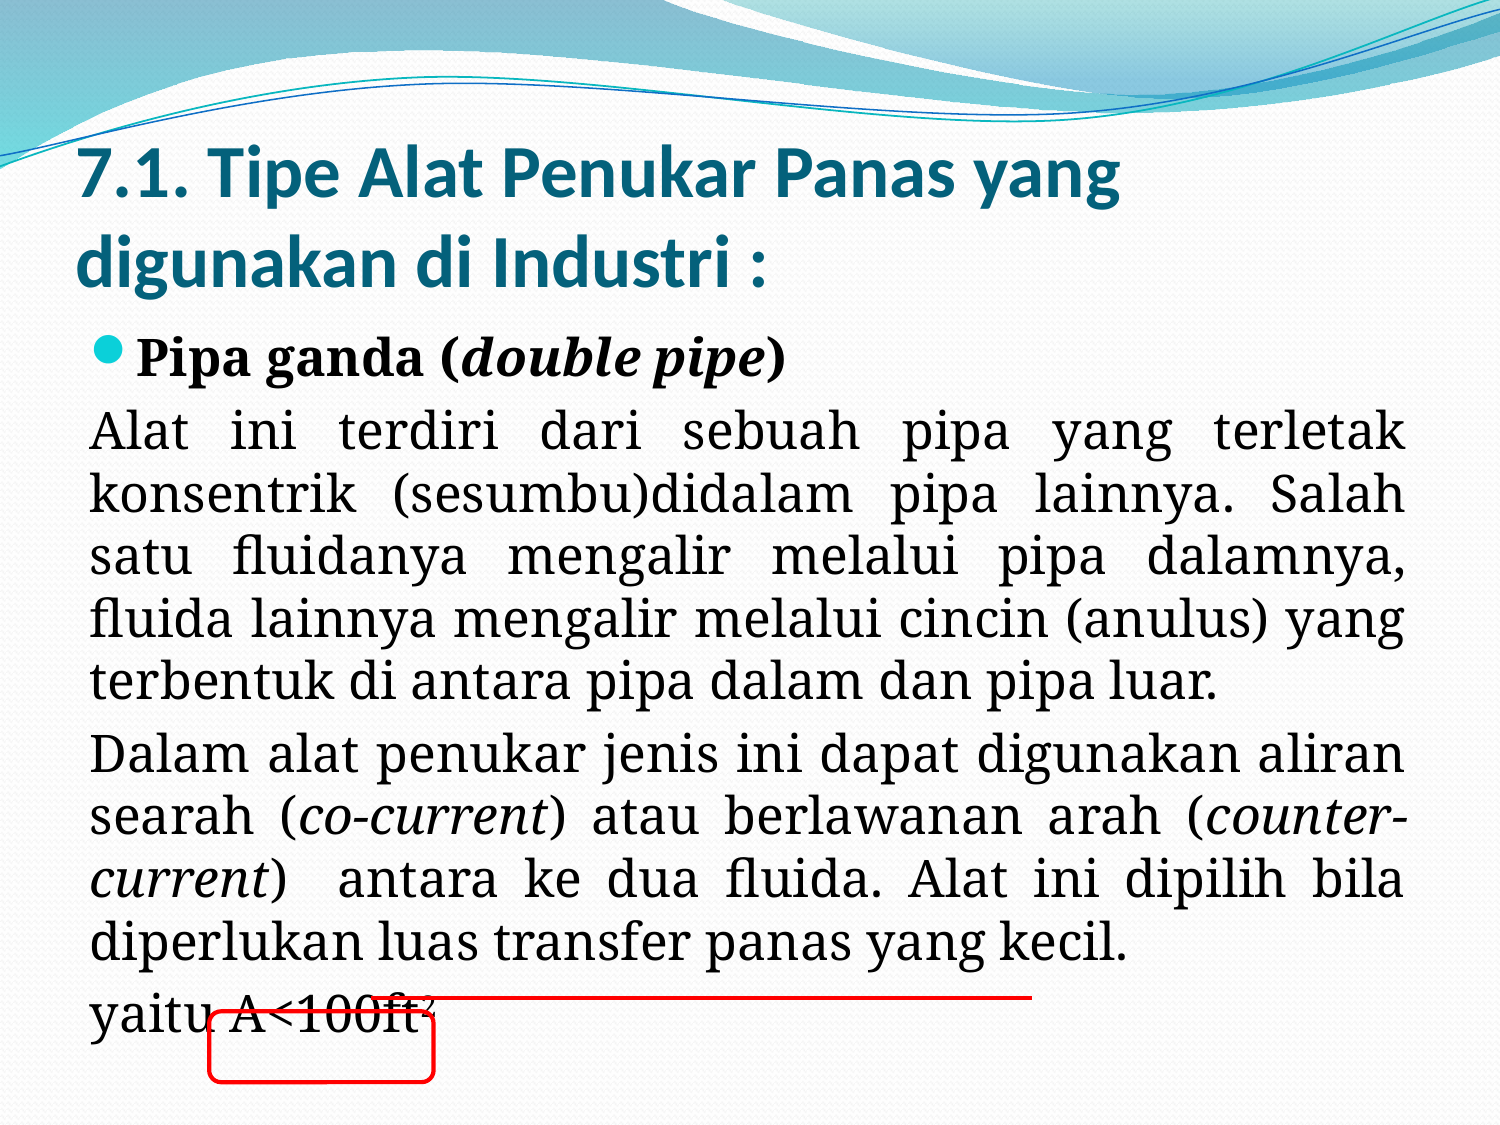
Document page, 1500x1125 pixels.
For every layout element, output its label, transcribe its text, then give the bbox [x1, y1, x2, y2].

list Pipa ganda (double pipe) Alat ini terdiri dari sebuah pipa yang terletak konsentrik (sesumbu)didalam pipa lainnya. Salah satu fluidanya mengalir melalui pipa dalamnya, fluida lainnya mengalir melalui cincin (anulus) yang terbentuk di antara pipa dalam dan pipa luar. Dalam alat penukar jenis ini dapat digunakan aliran searah (co-current) atau berlawanan arah (counter-current) antara ke dua fluida. Alat ini dipilih bila diperlukan luas transfer panas yang kecil. yaitu A<100ft2 [75, 317, 1424, 1094]
text_box [207, 1009, 436, 1085]
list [372, 1001, 1031, 1008]
title 7.1. Tipe Alat Penukar Panas yang digunakan di Industri : [75, 115, 1425, 303]
